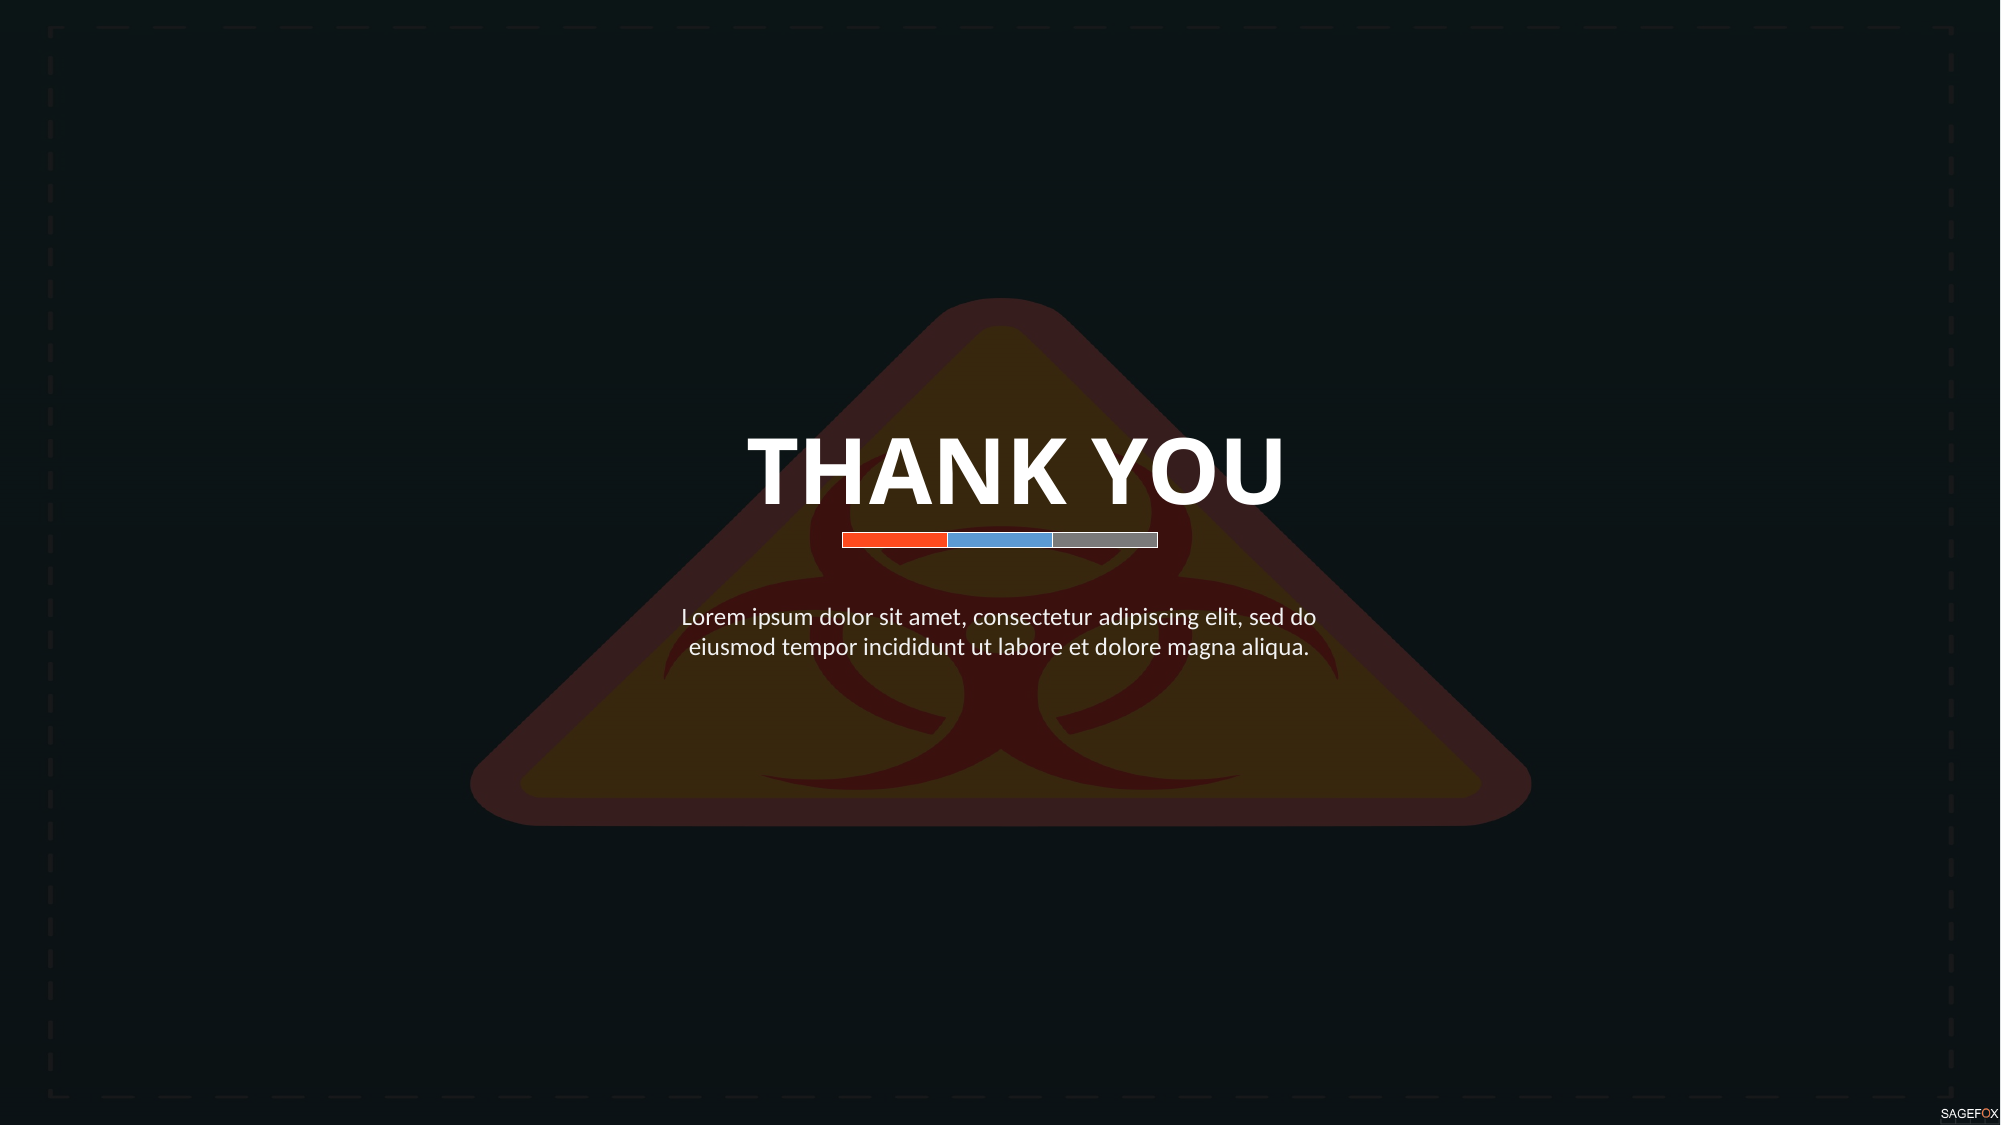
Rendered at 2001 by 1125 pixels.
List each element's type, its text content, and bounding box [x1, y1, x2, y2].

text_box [842, 532, 1158, 548]
text_box Lorem ipsum dolor sit amet, consectetur adipiscing elit, sed do eiusmod tempor incididunt ut labore et dolore magna aliqua. [660, 593, 1340, 668]
text_box THANK YOU [565, 405, 1470, 531]
picture [1940, 0, 2001, 1125]
